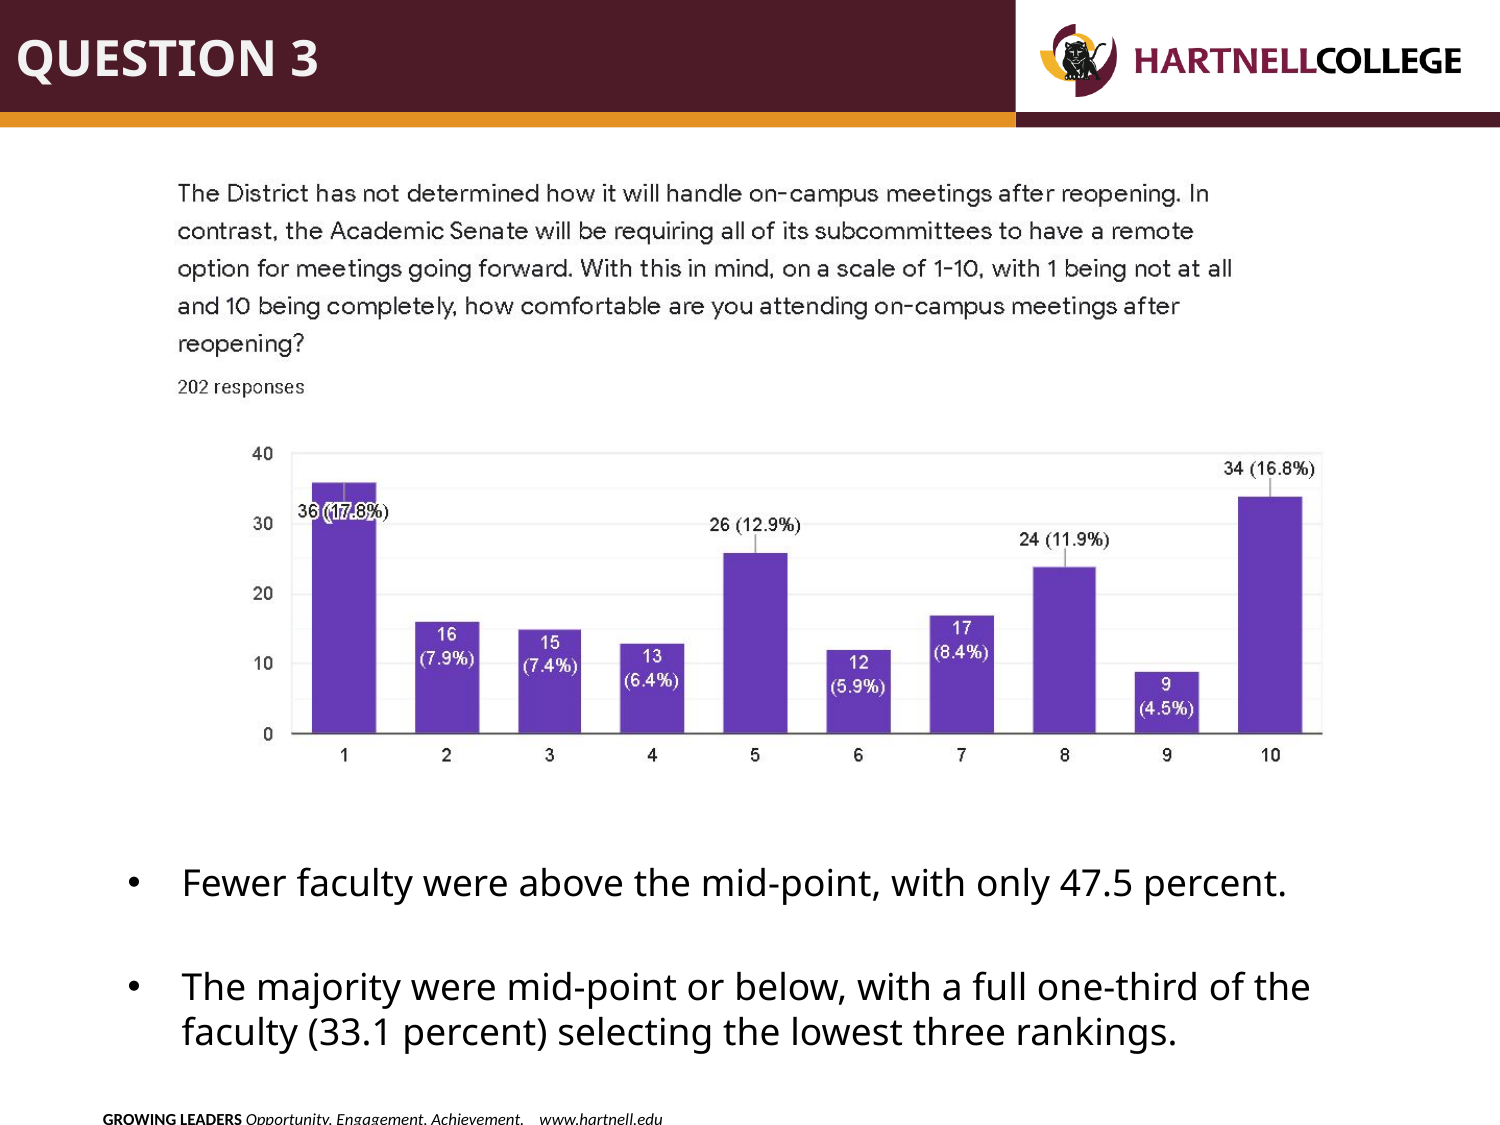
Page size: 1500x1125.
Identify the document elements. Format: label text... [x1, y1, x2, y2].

title Question 3 [0, 0, 1013, 113]
picture [1040, 24, 1117, 97]
picture [166, 162, 1334, 798]
picture [1121, 38, 1476, 77]
list Fewer faculty were above the mid-point, with only 47.5 percent. The majority were mid-point or below, with a full one-third of the faculty (33.1 percent) selecting the lowest three rankings. [112, 174, 1388, 1063]
